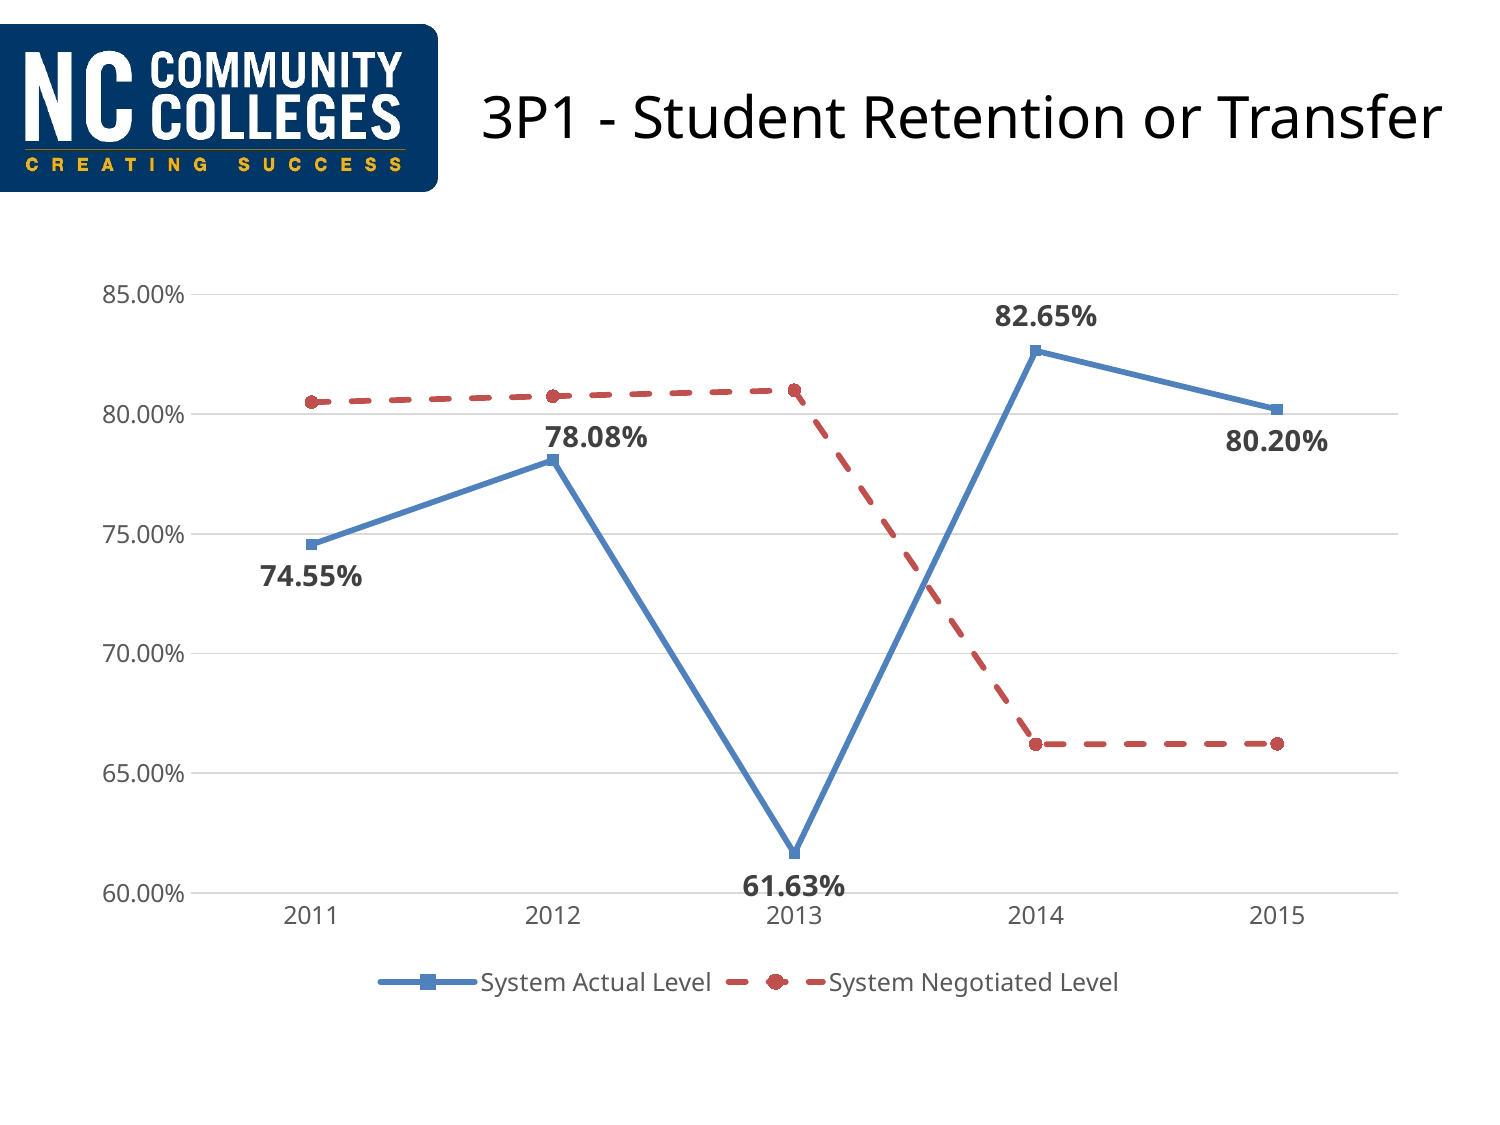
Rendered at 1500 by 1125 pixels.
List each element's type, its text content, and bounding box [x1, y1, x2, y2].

title 3P1 - Student Retention or Transfer [462, 37, 1463, 193]
picture [0, 24, 438, 192]
chart [74, 262, 1426, 1006]
